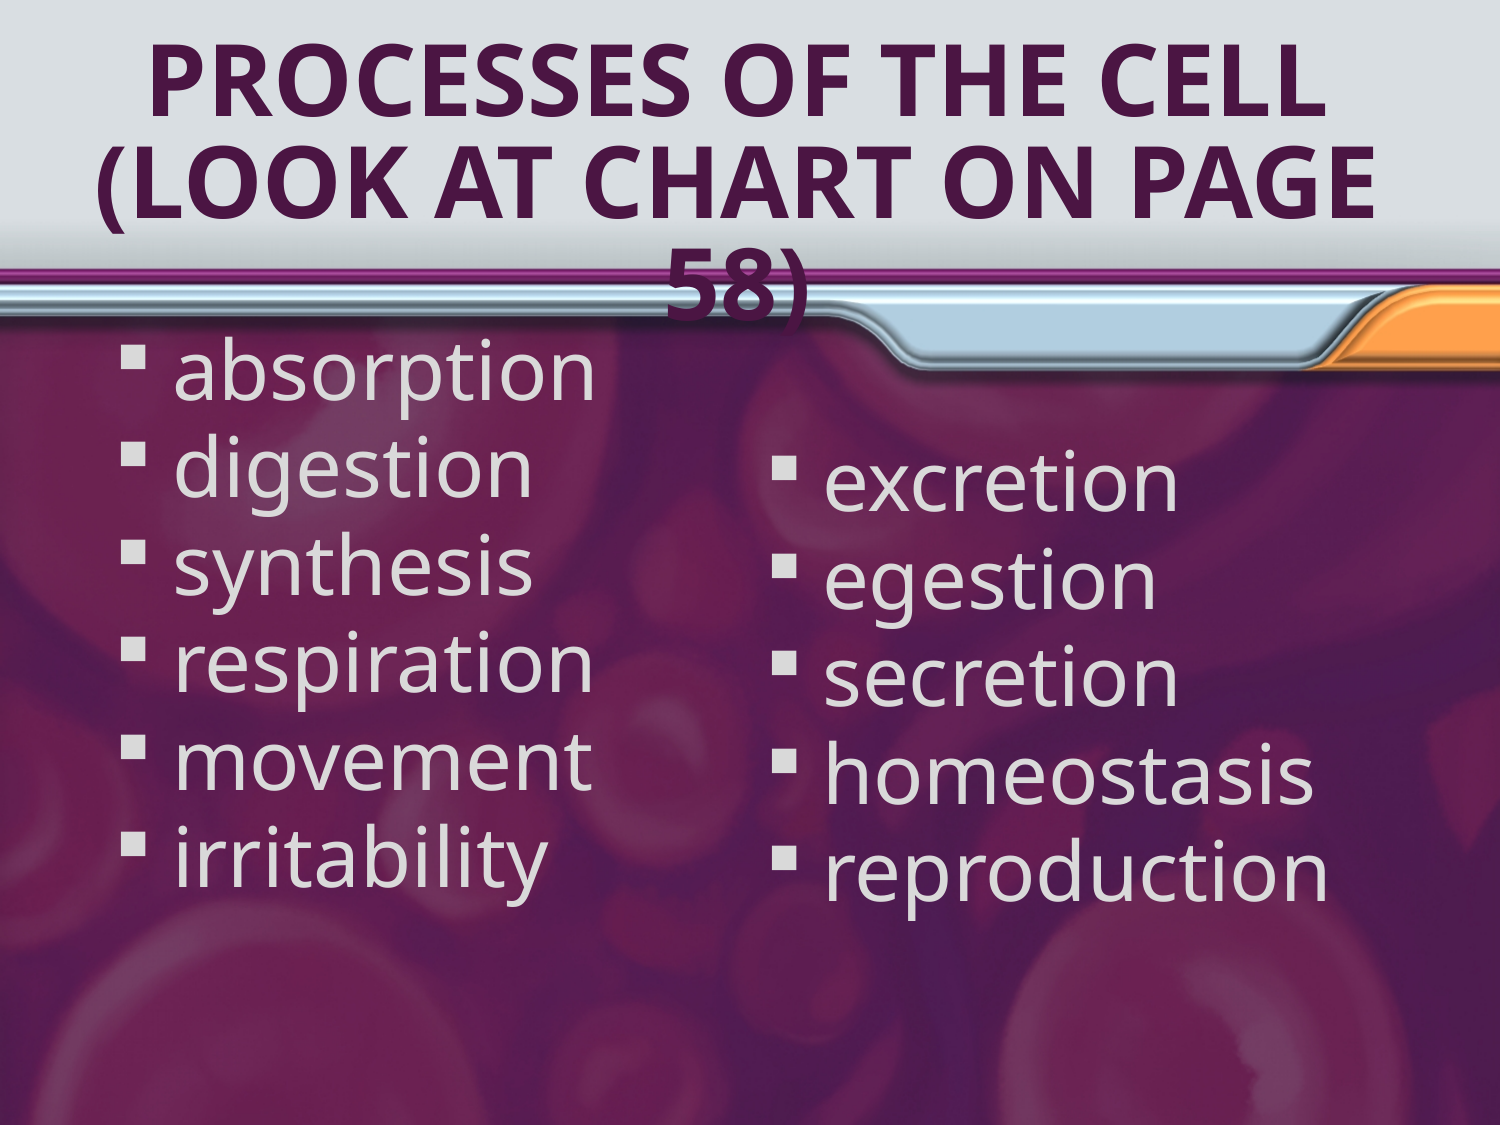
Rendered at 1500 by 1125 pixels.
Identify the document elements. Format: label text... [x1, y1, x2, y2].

picture [0, 0, 1500, 1125]
list absorption digestion synthesis respiration movement irritability [99, 324, 1350, 975]
title Processes of the Cell (look at chart on page 58) [50, 27, 1425, 275]
text_box excretion egestion secretion homeostasis reproduction [749, 323, 1349, 974]
